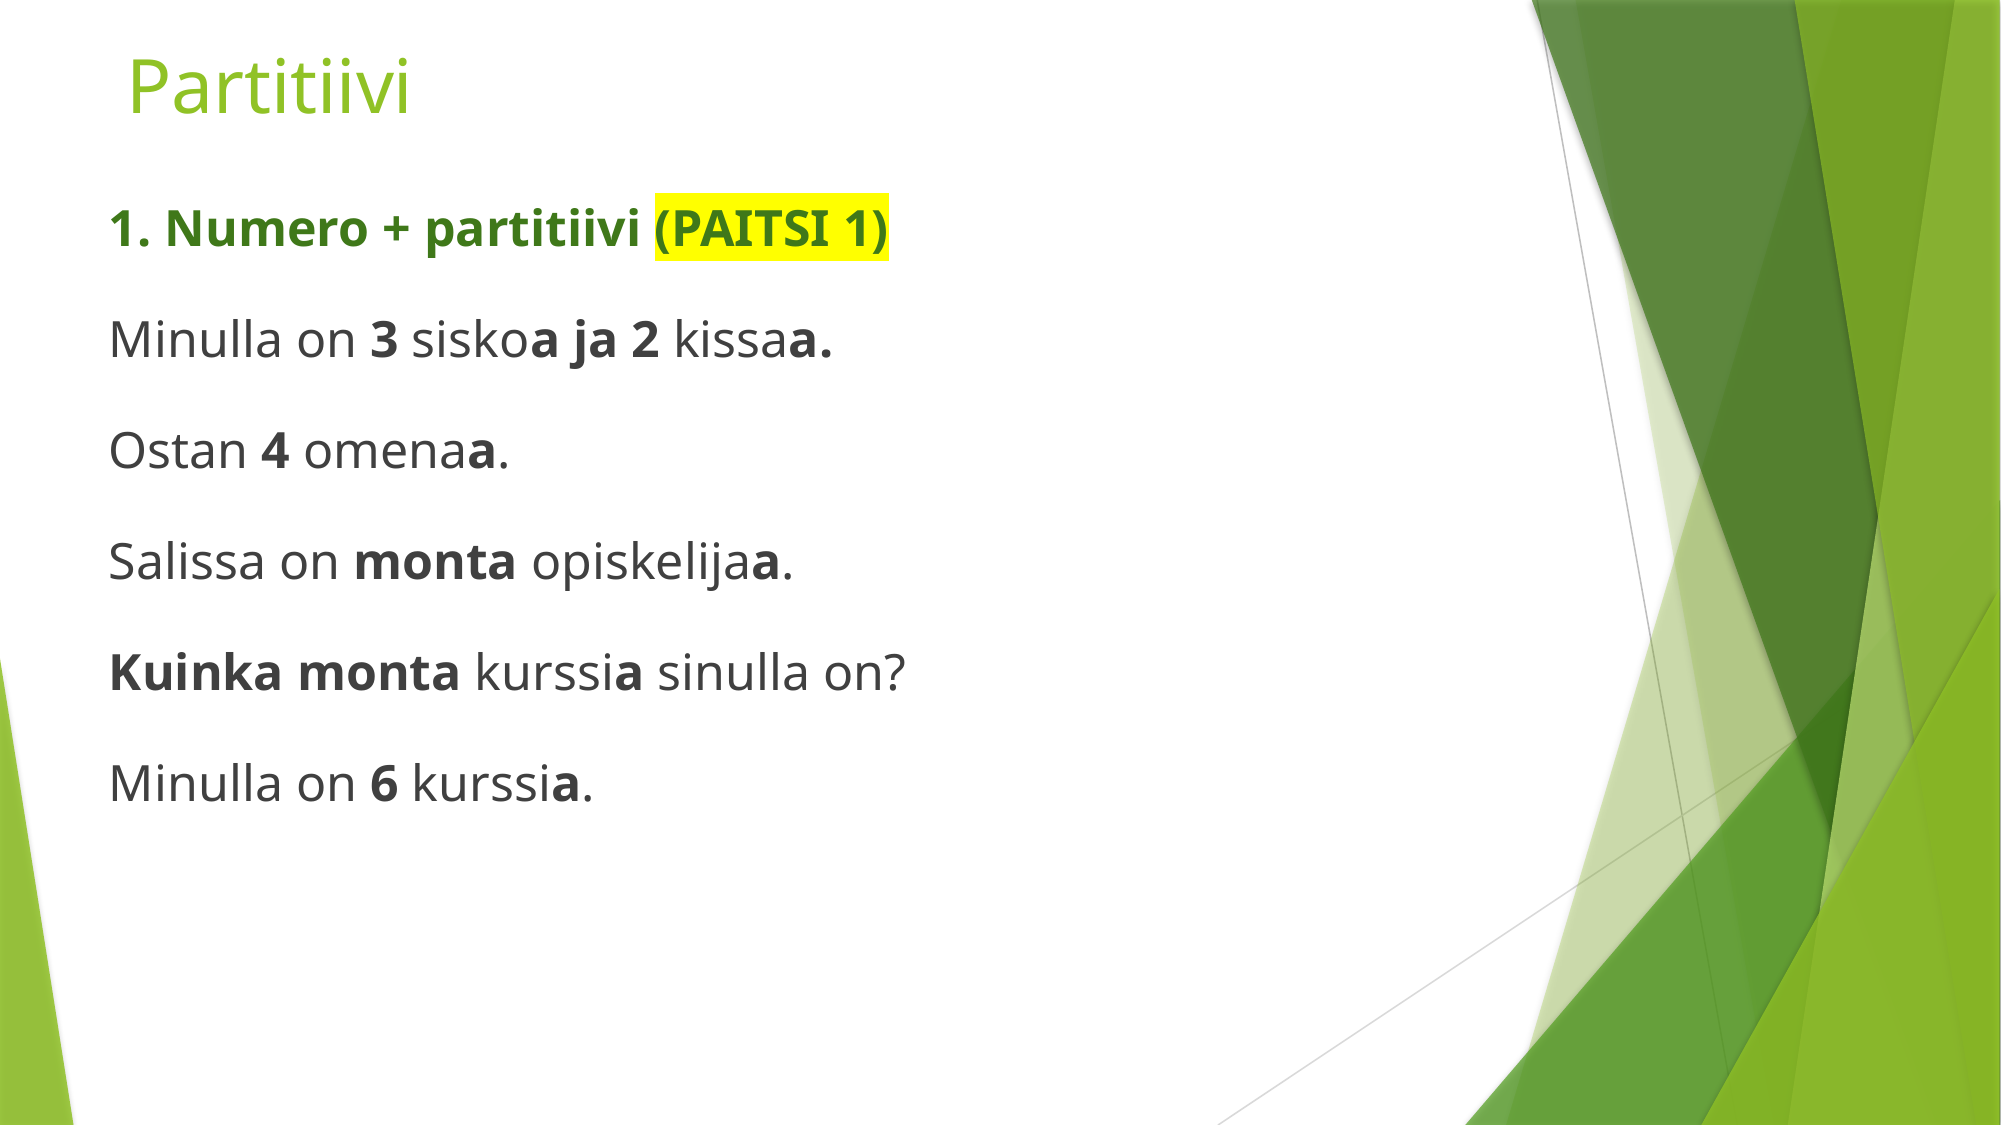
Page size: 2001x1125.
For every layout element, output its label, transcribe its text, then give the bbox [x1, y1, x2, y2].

list 1. Numero + partitiivi (PAITSI 1) Minulla on 3 siskoa ja 2 kissaa. Ostan 4 omenaa. Salissa on monta opiskelijaa. Kuinka monta kurssia sinulla on? Minulla on 6 kurssia. [93, 159, 1944, 1077]
title Partitiivi [111, 31, 1522, 159]
